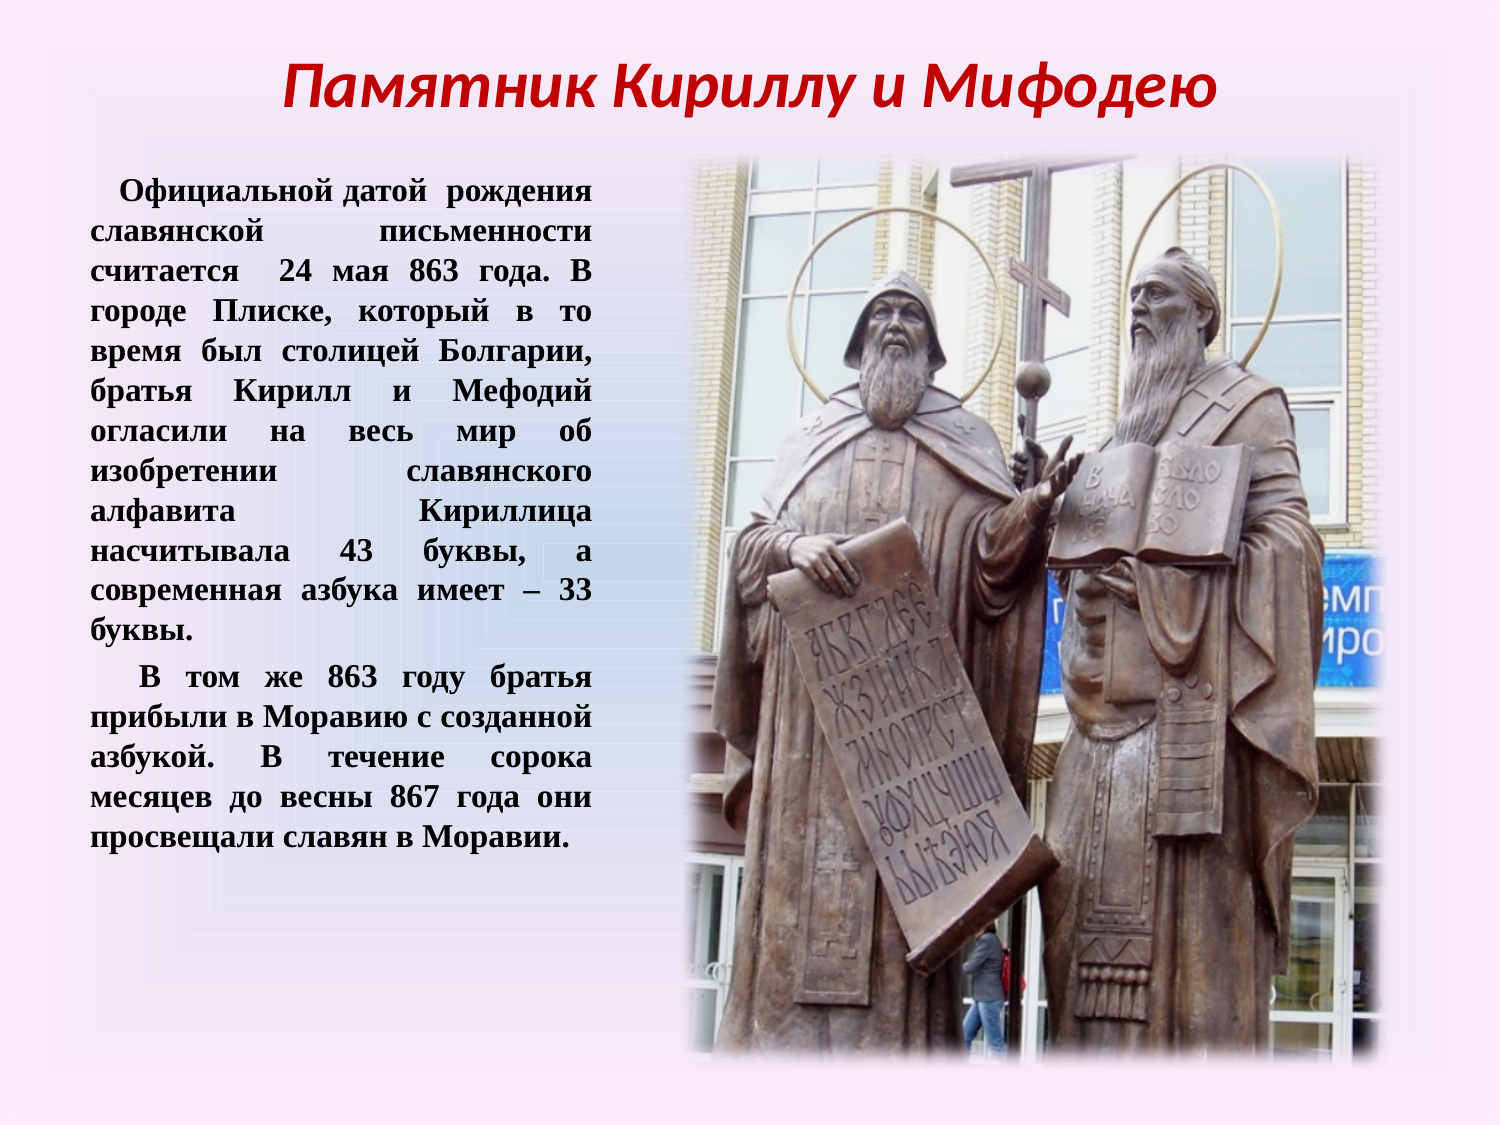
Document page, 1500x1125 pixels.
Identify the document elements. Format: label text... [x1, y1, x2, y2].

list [678, 148, 1391, 1071]
title Памятник Кириллу и Мифодею [41, 78, 1459, 209]
list Официальной датой рождения славянской письменности считается 24 мая 863 года. В городе Плиске, который в то время был столицей Болгарии, братья Кирилл и Мефодий огласили на весь мир об изобретении славянского алфавита Кириллица насчитывала 43 буквы, а современная азбука имеет – 33 буквы. В том же 863 году братья прибыли в Моравию с созданной азбукой. В течение сорока месяцев до весны 867 года они просвещали славян в Моравии. [75, 160, 609, 1005]
